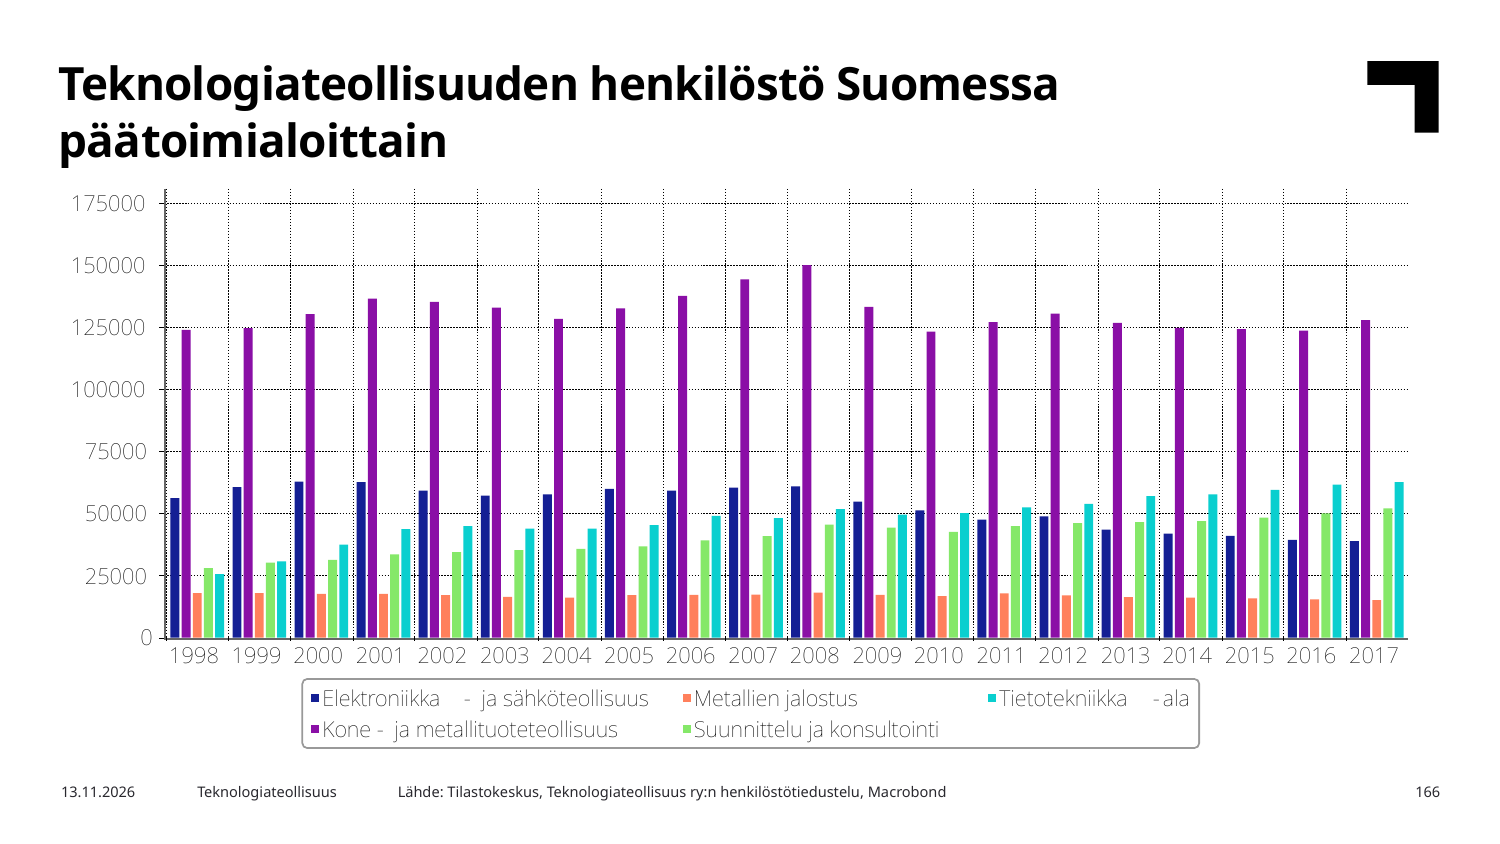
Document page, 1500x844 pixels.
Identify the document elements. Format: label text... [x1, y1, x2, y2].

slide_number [46, 775, 182, 803]
list Lähde: Tilastokeskus, Teknologiateollisuus ry:n henkilöstötiedustelu, Macrobond [382, 775, 1093, 812]
list Teknologiateollisuuden henkilöstö Suomessa päätoimialoittain [41, 46, 1353, 153]
slide_number 166 [1313, 775, 1456, 803]
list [62, 180, 1439, 763]
footer Teknologiateollisuus [182, 775, 382, 803]
